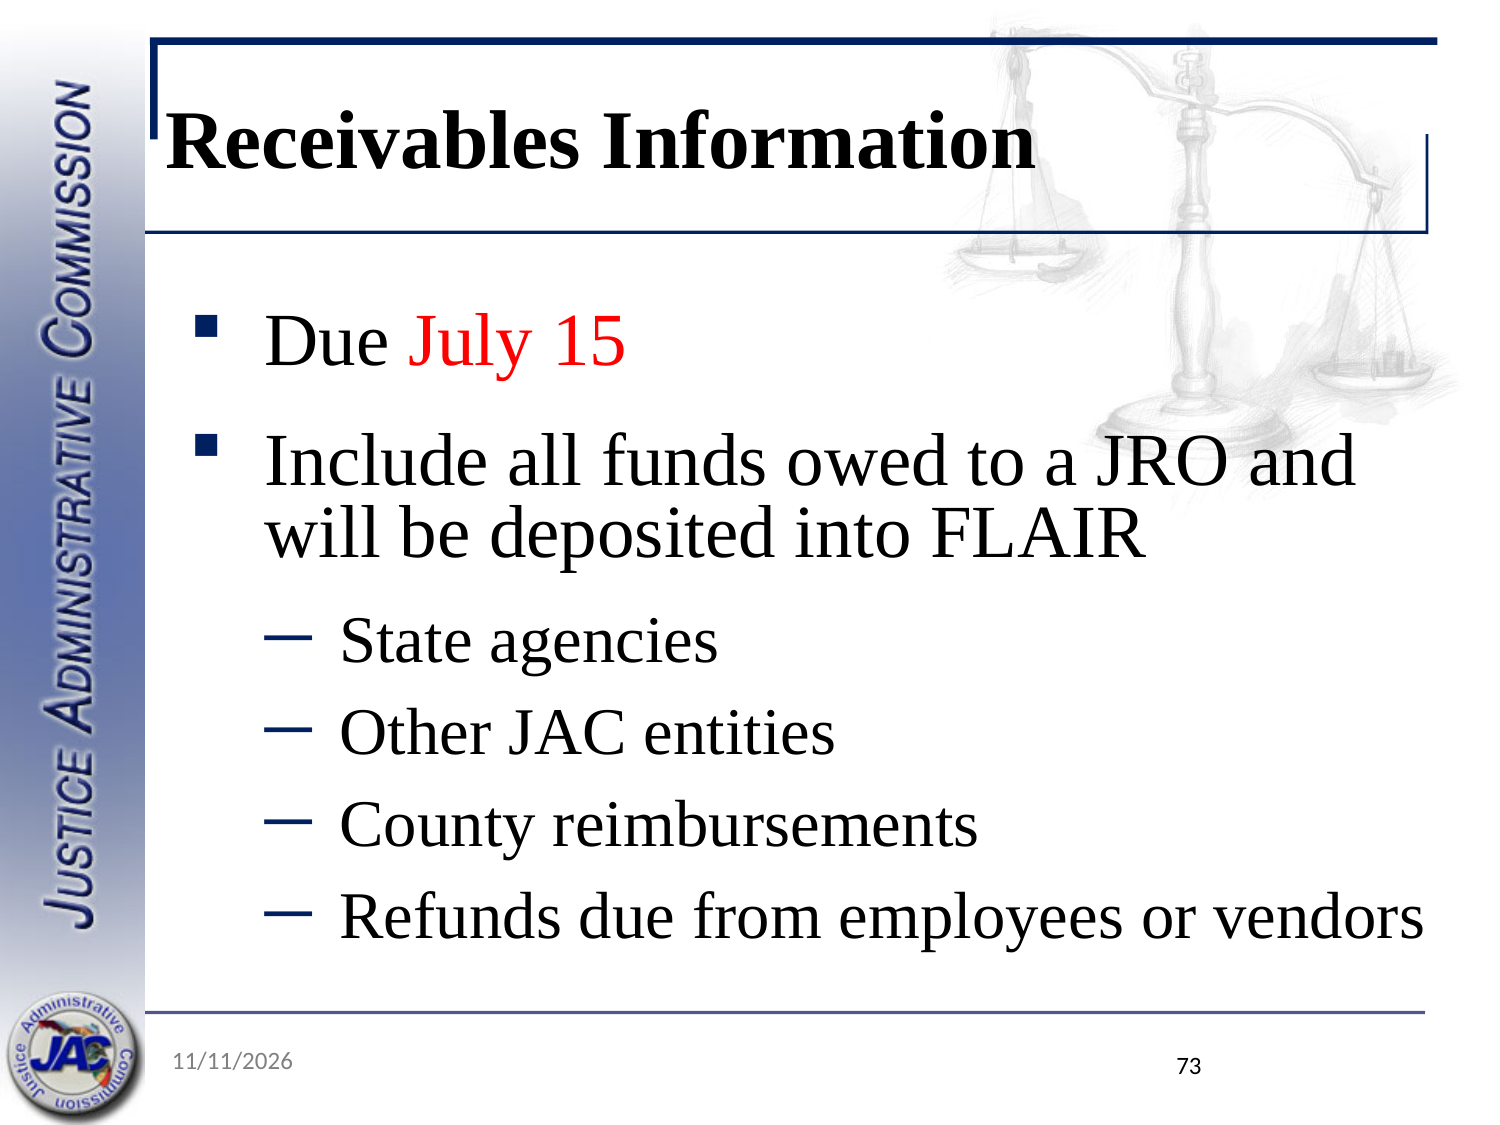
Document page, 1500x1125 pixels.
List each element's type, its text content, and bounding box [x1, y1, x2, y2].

text_box 73 [1149, 1042, 1325, 1087]
picture [912, 226, 1425, 230]
title Receivables Information [149, 44, 1426, 226]
picture [0, 0, 145, 1125]
text_box 5/19/2022 [157, 1037, 308, 1083]
picture [912, 0, 1500, 524]
text_box Due July 15 Include all funds owed to a JRO and will be deposited into FLAIR State agencies Other JAC entities County reimbursements Refunds due from employees or vendors [174, 255, 1450, 1087]
